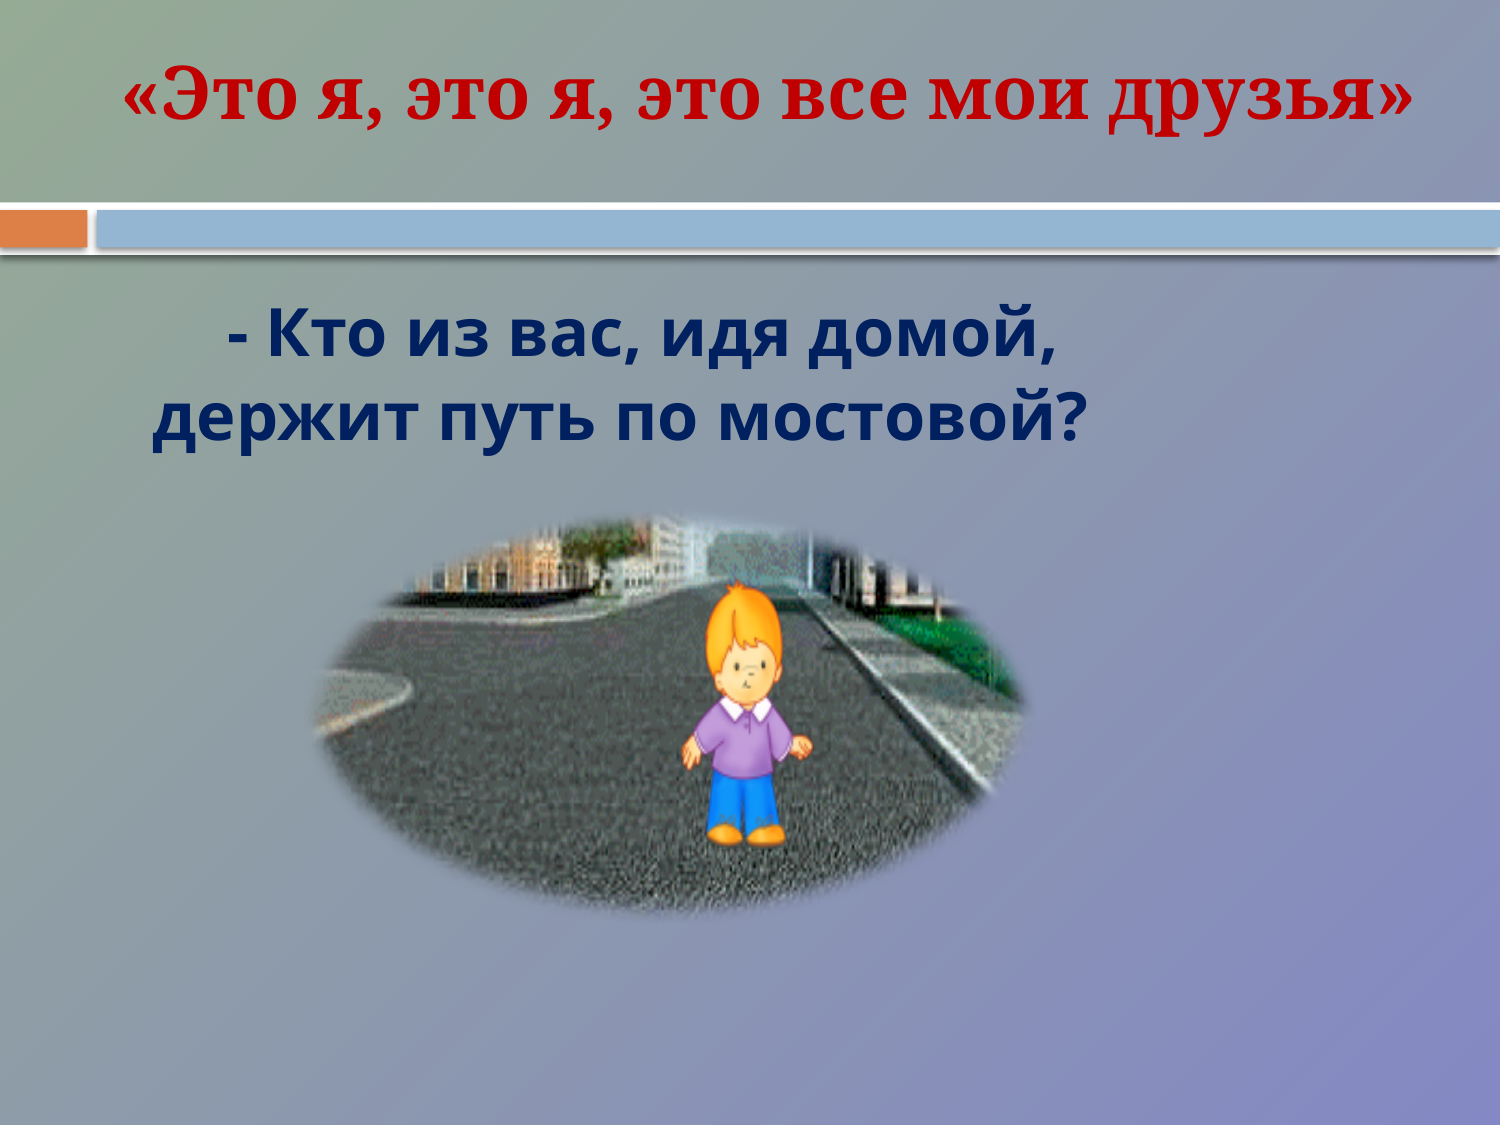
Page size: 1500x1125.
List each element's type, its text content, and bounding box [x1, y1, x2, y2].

text_box «Это я, это я, это все мои друзья» [100, 37, 1438, 200]
picture [297, 504, 1040, 926]
text_box - Кто из вас, идя домой, держит путь по мостовой? [135, 278, 1123, 462]
